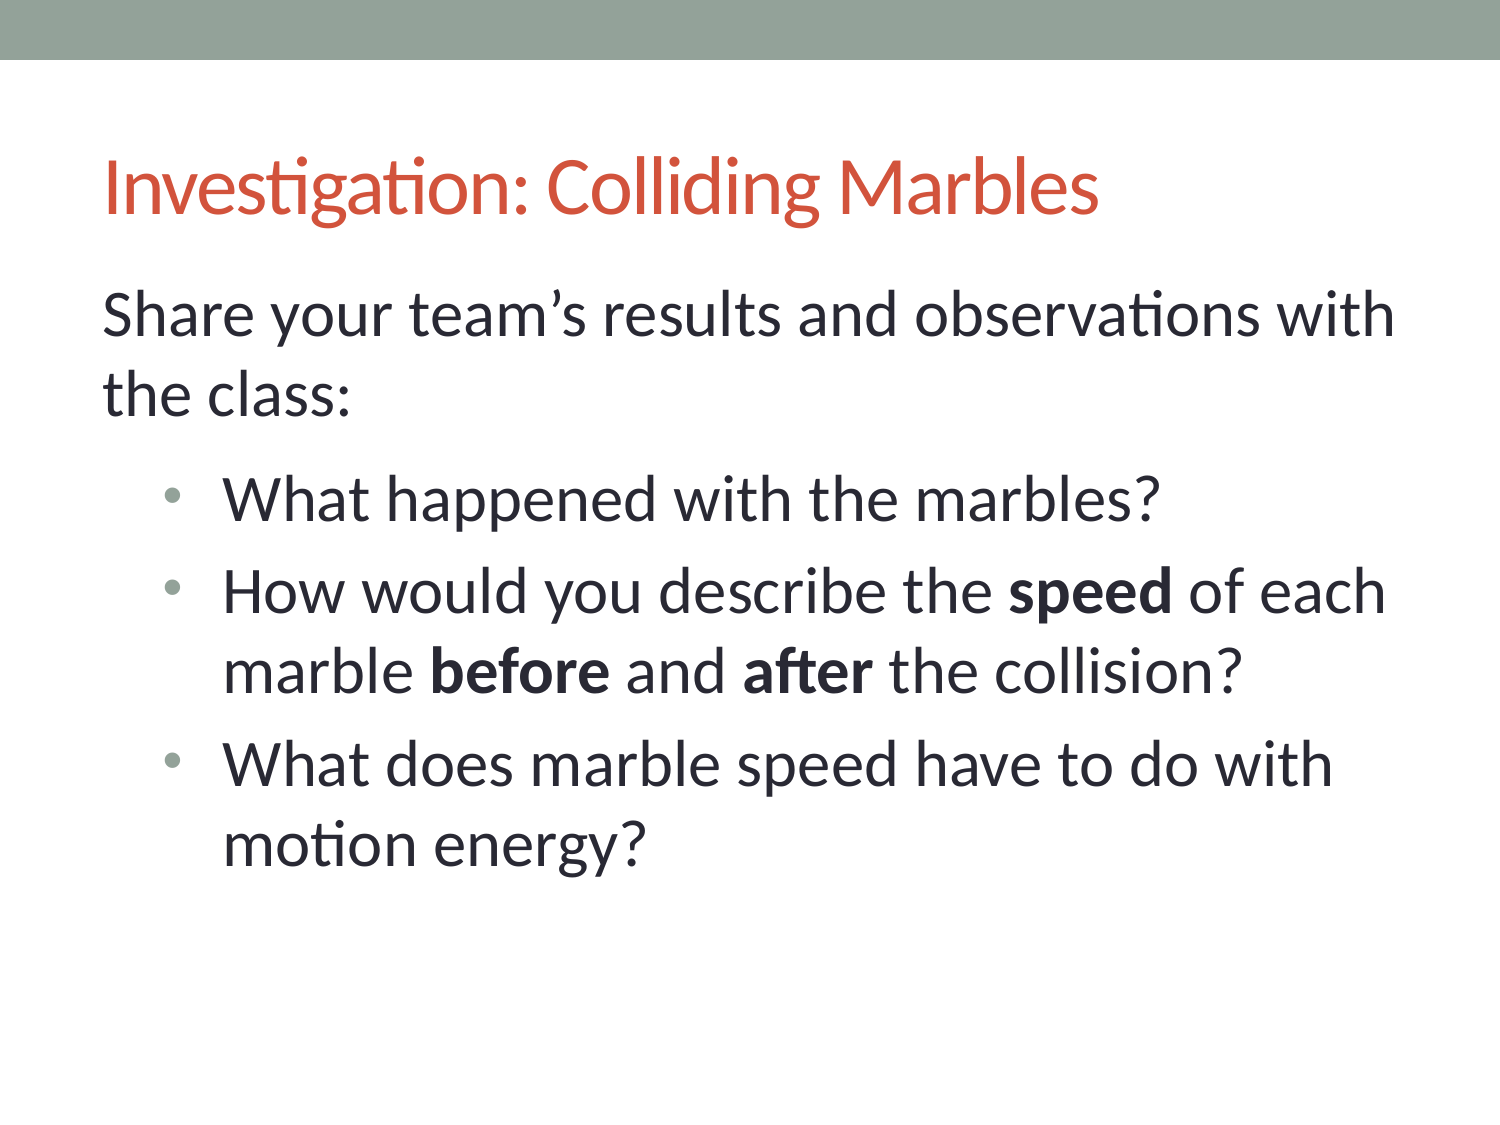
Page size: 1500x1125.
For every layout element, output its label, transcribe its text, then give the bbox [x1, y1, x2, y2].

list Share your team’s results and observations with the class: What happened with the marbles? How would you describe the speed of each marble before and after the collision? What does marble speed have to do with motion energy? [87, 262, 1425, 1000]
title Investigation: Colliding Marbles [87, 99, 1450, 263]
